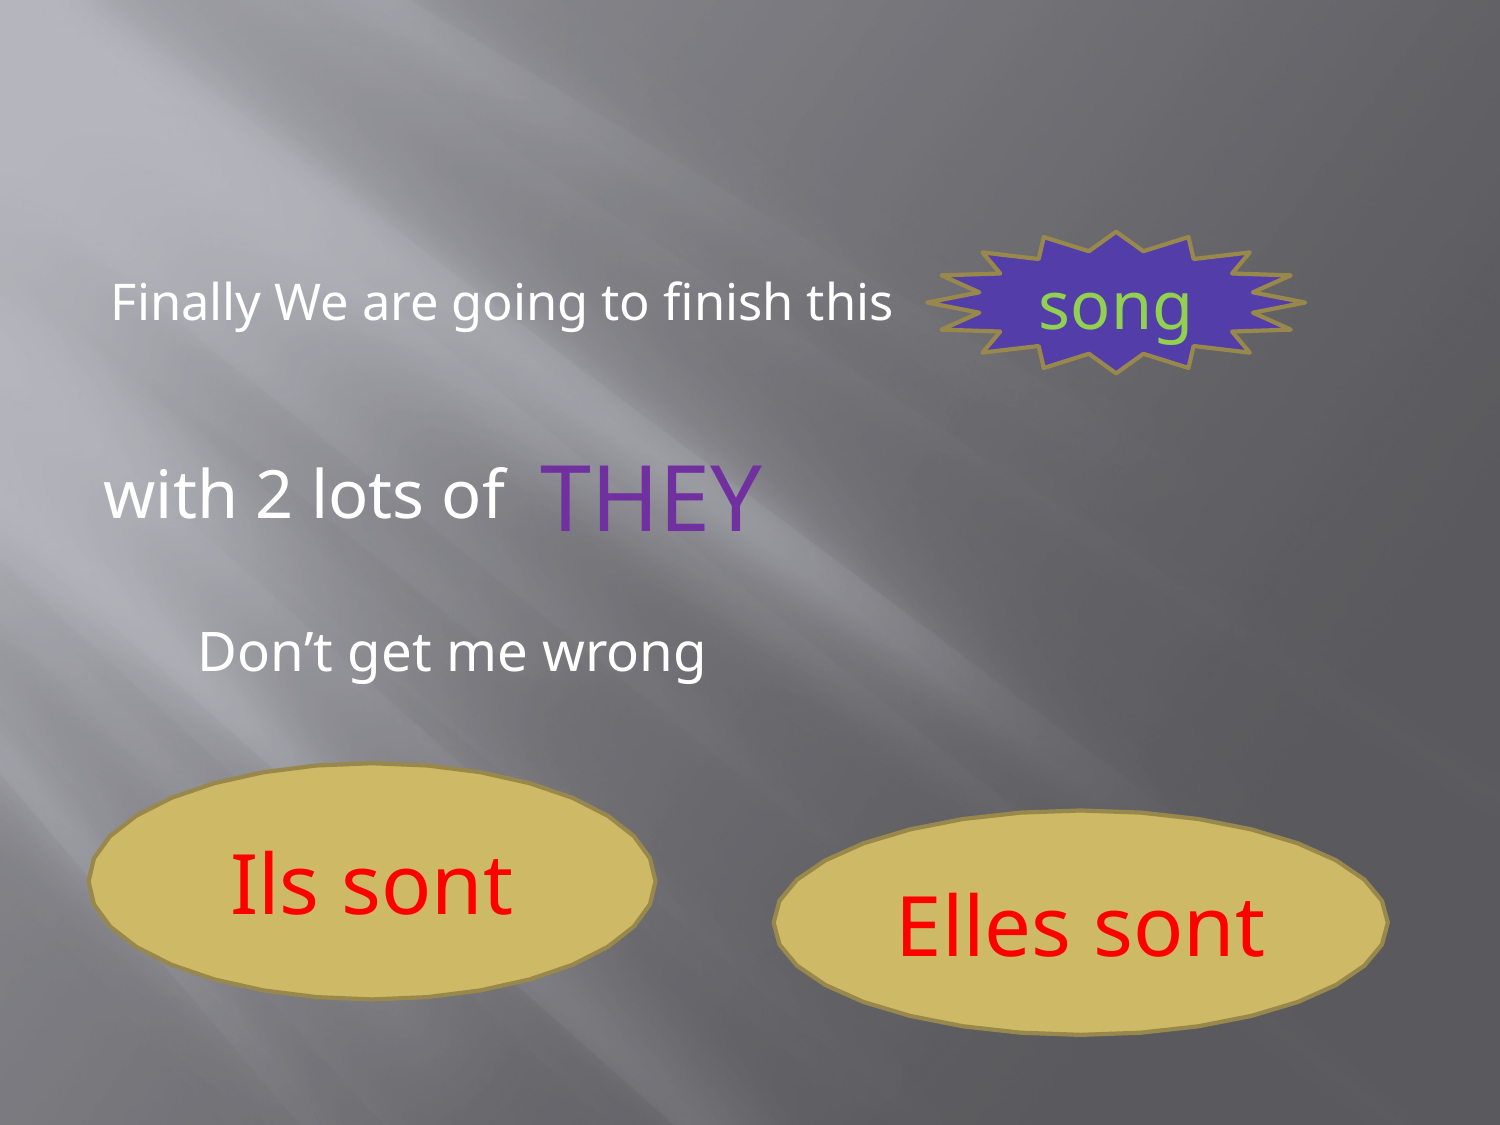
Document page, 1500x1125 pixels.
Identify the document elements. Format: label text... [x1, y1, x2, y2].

text_box song [925, 229, 1308, 376]
text_box with 2 lots of [88, 444, 632, 563]
text_box Ils sont [86, 761, 658, 1002]
text_box THEY [525, 432, 821, 558]
text_box Elles sont [771, 808, 1390, 1037]
list Finally We are going to finish this [75, 262, 987, 386]
text_box Don’t get me wrong [183, 609, 809, 733]
